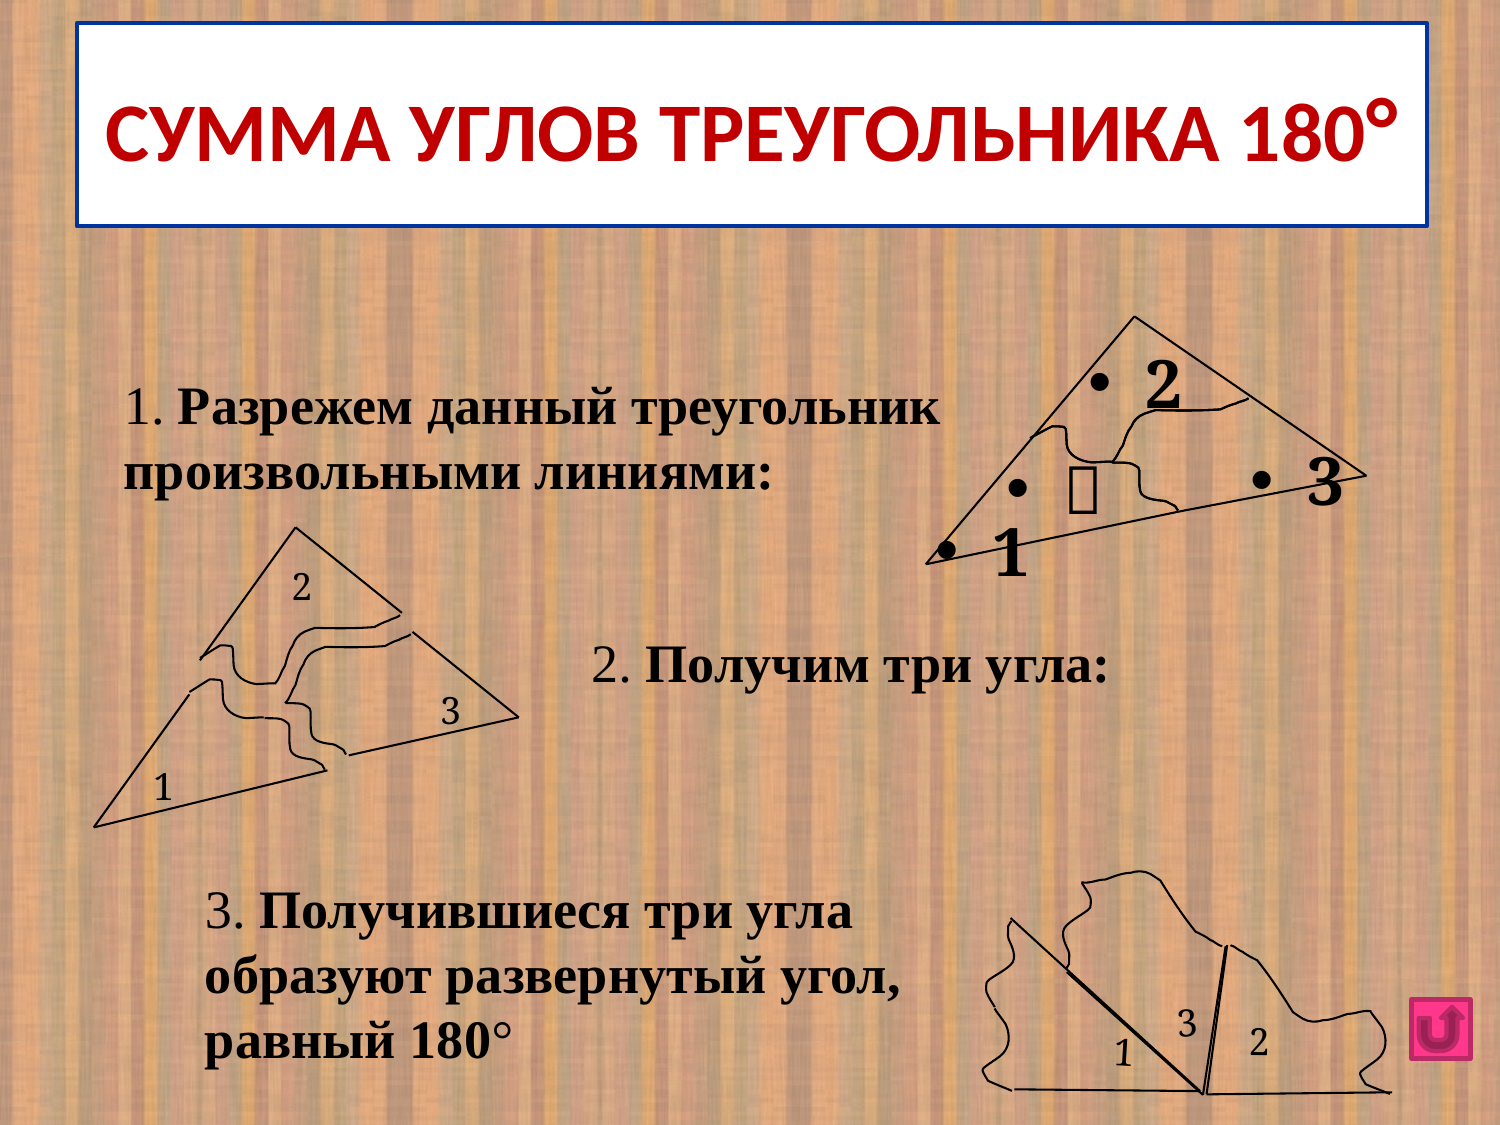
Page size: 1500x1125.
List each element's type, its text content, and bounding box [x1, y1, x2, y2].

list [925, 316, 1367, 565]
title Сумма углов треугольника 180° [75, 21, 1429, 228]
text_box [93, 527, 520, 831]
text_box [972, 855, 1373, 1125]
text_box 2. Получим три угла: [576, 621, 1127, 701]
text_box [1409, 997, 1473, 1061]
text_box 3. Получившиеся три угла образуют развернутый угол, равный 180° [190, 867, 917, 1077]
text_box 1. Разрежем данный треугольник произвольными линиями: [109, 363, 920, 508]
